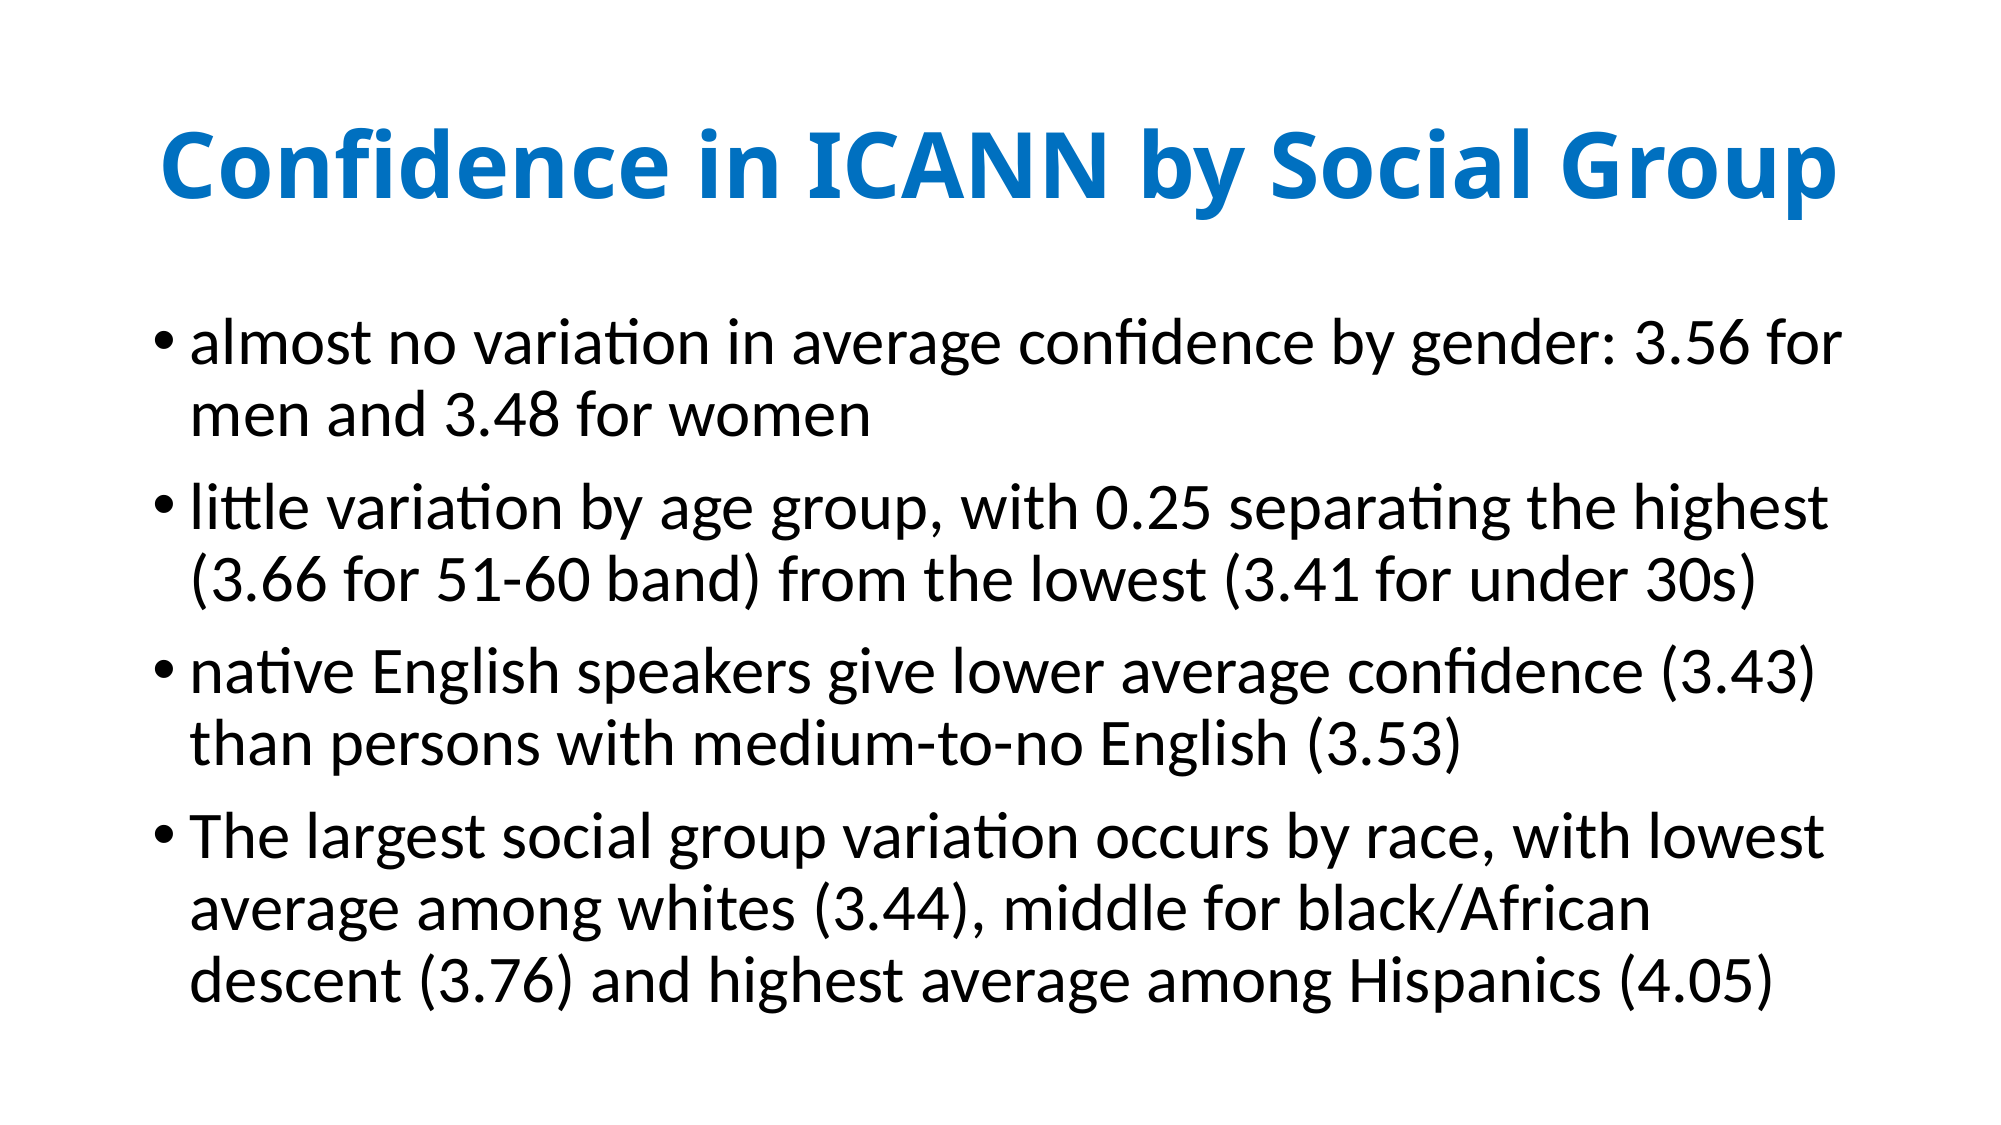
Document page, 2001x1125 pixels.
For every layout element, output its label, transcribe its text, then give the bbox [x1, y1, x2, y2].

title Confidence in ICANN by Social Group [137, 59, 1863, 278]
list almost no variation in average confidence by gender: 3.56 for men and 3.48 for women little variation by age group, with 0.25 separating the highest (3.66 for 51-60 band) from the lowest (3.41 for under 30s) native English speakers give lower average confidence (3.43) than persons with medium-to-no English (3.53) The largest social group variation occurs by race, with lowest average among whites (3.44), middle for black/African descent (3.76) and highest average among Hispanics (4.05) [137, 299, 1863, 1014]
